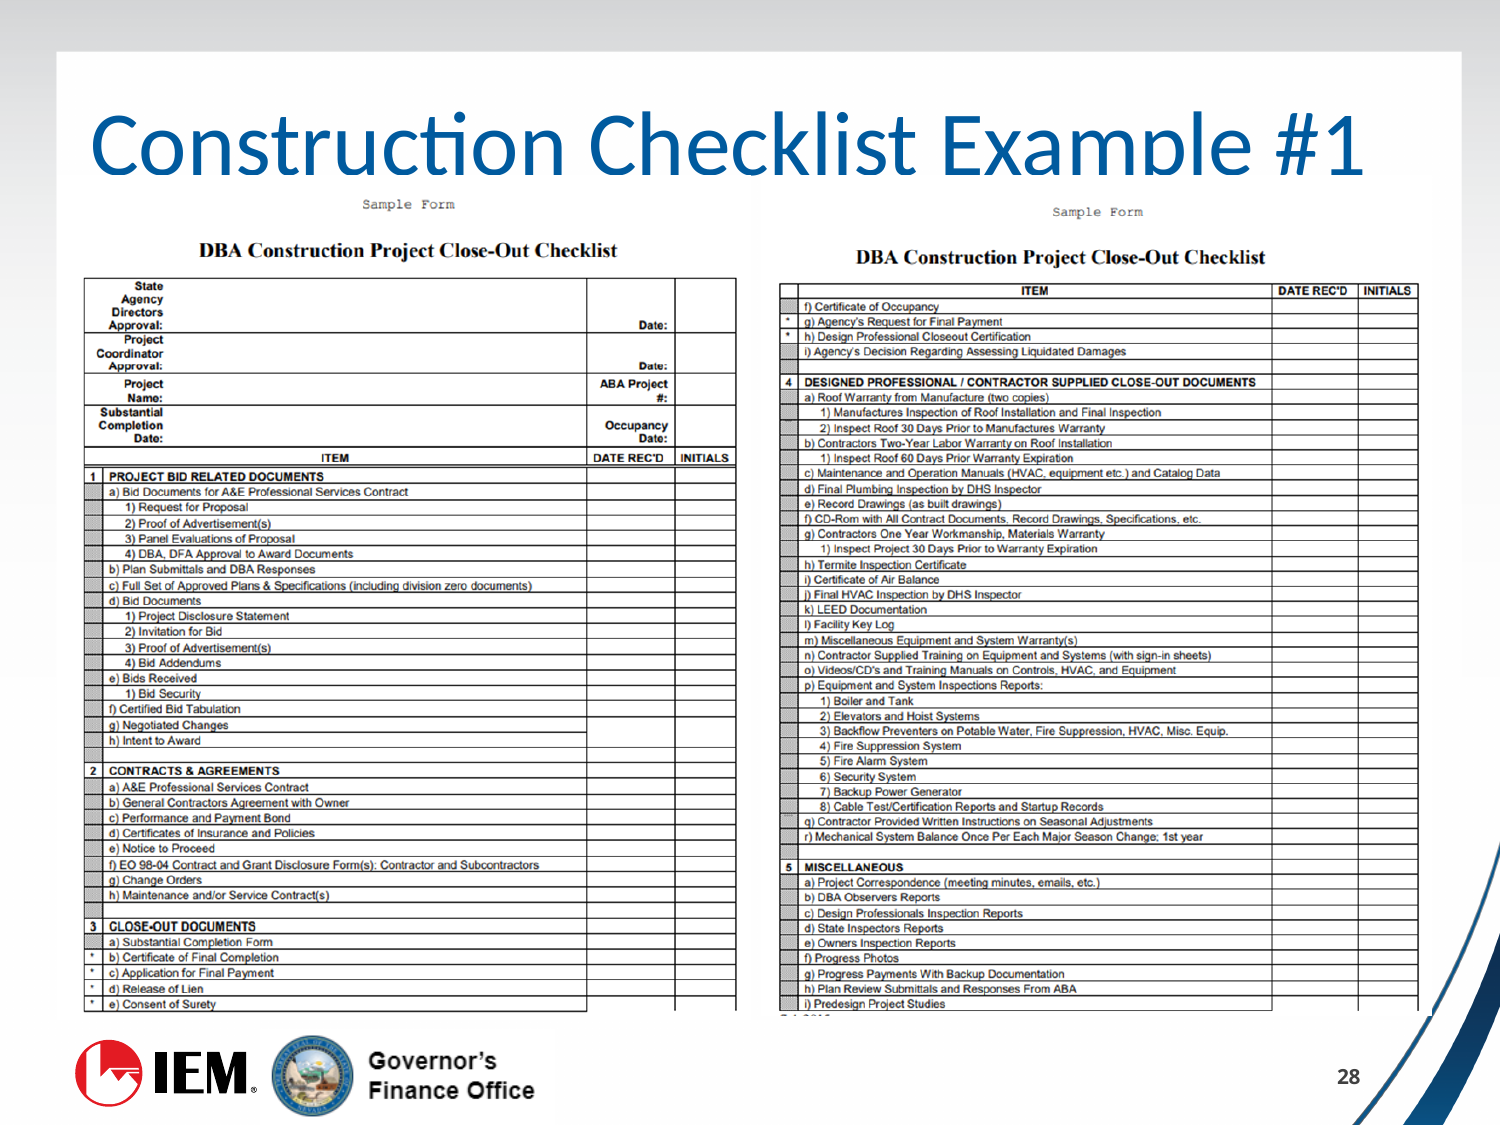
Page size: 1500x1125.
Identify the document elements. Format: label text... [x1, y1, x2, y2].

title Construction Checklist Example #1 [75, 45, 1425, 180]
picture [0, 0, 1500, 1125]
slide_number 28 [1307, 1055, 1376, 1107]
